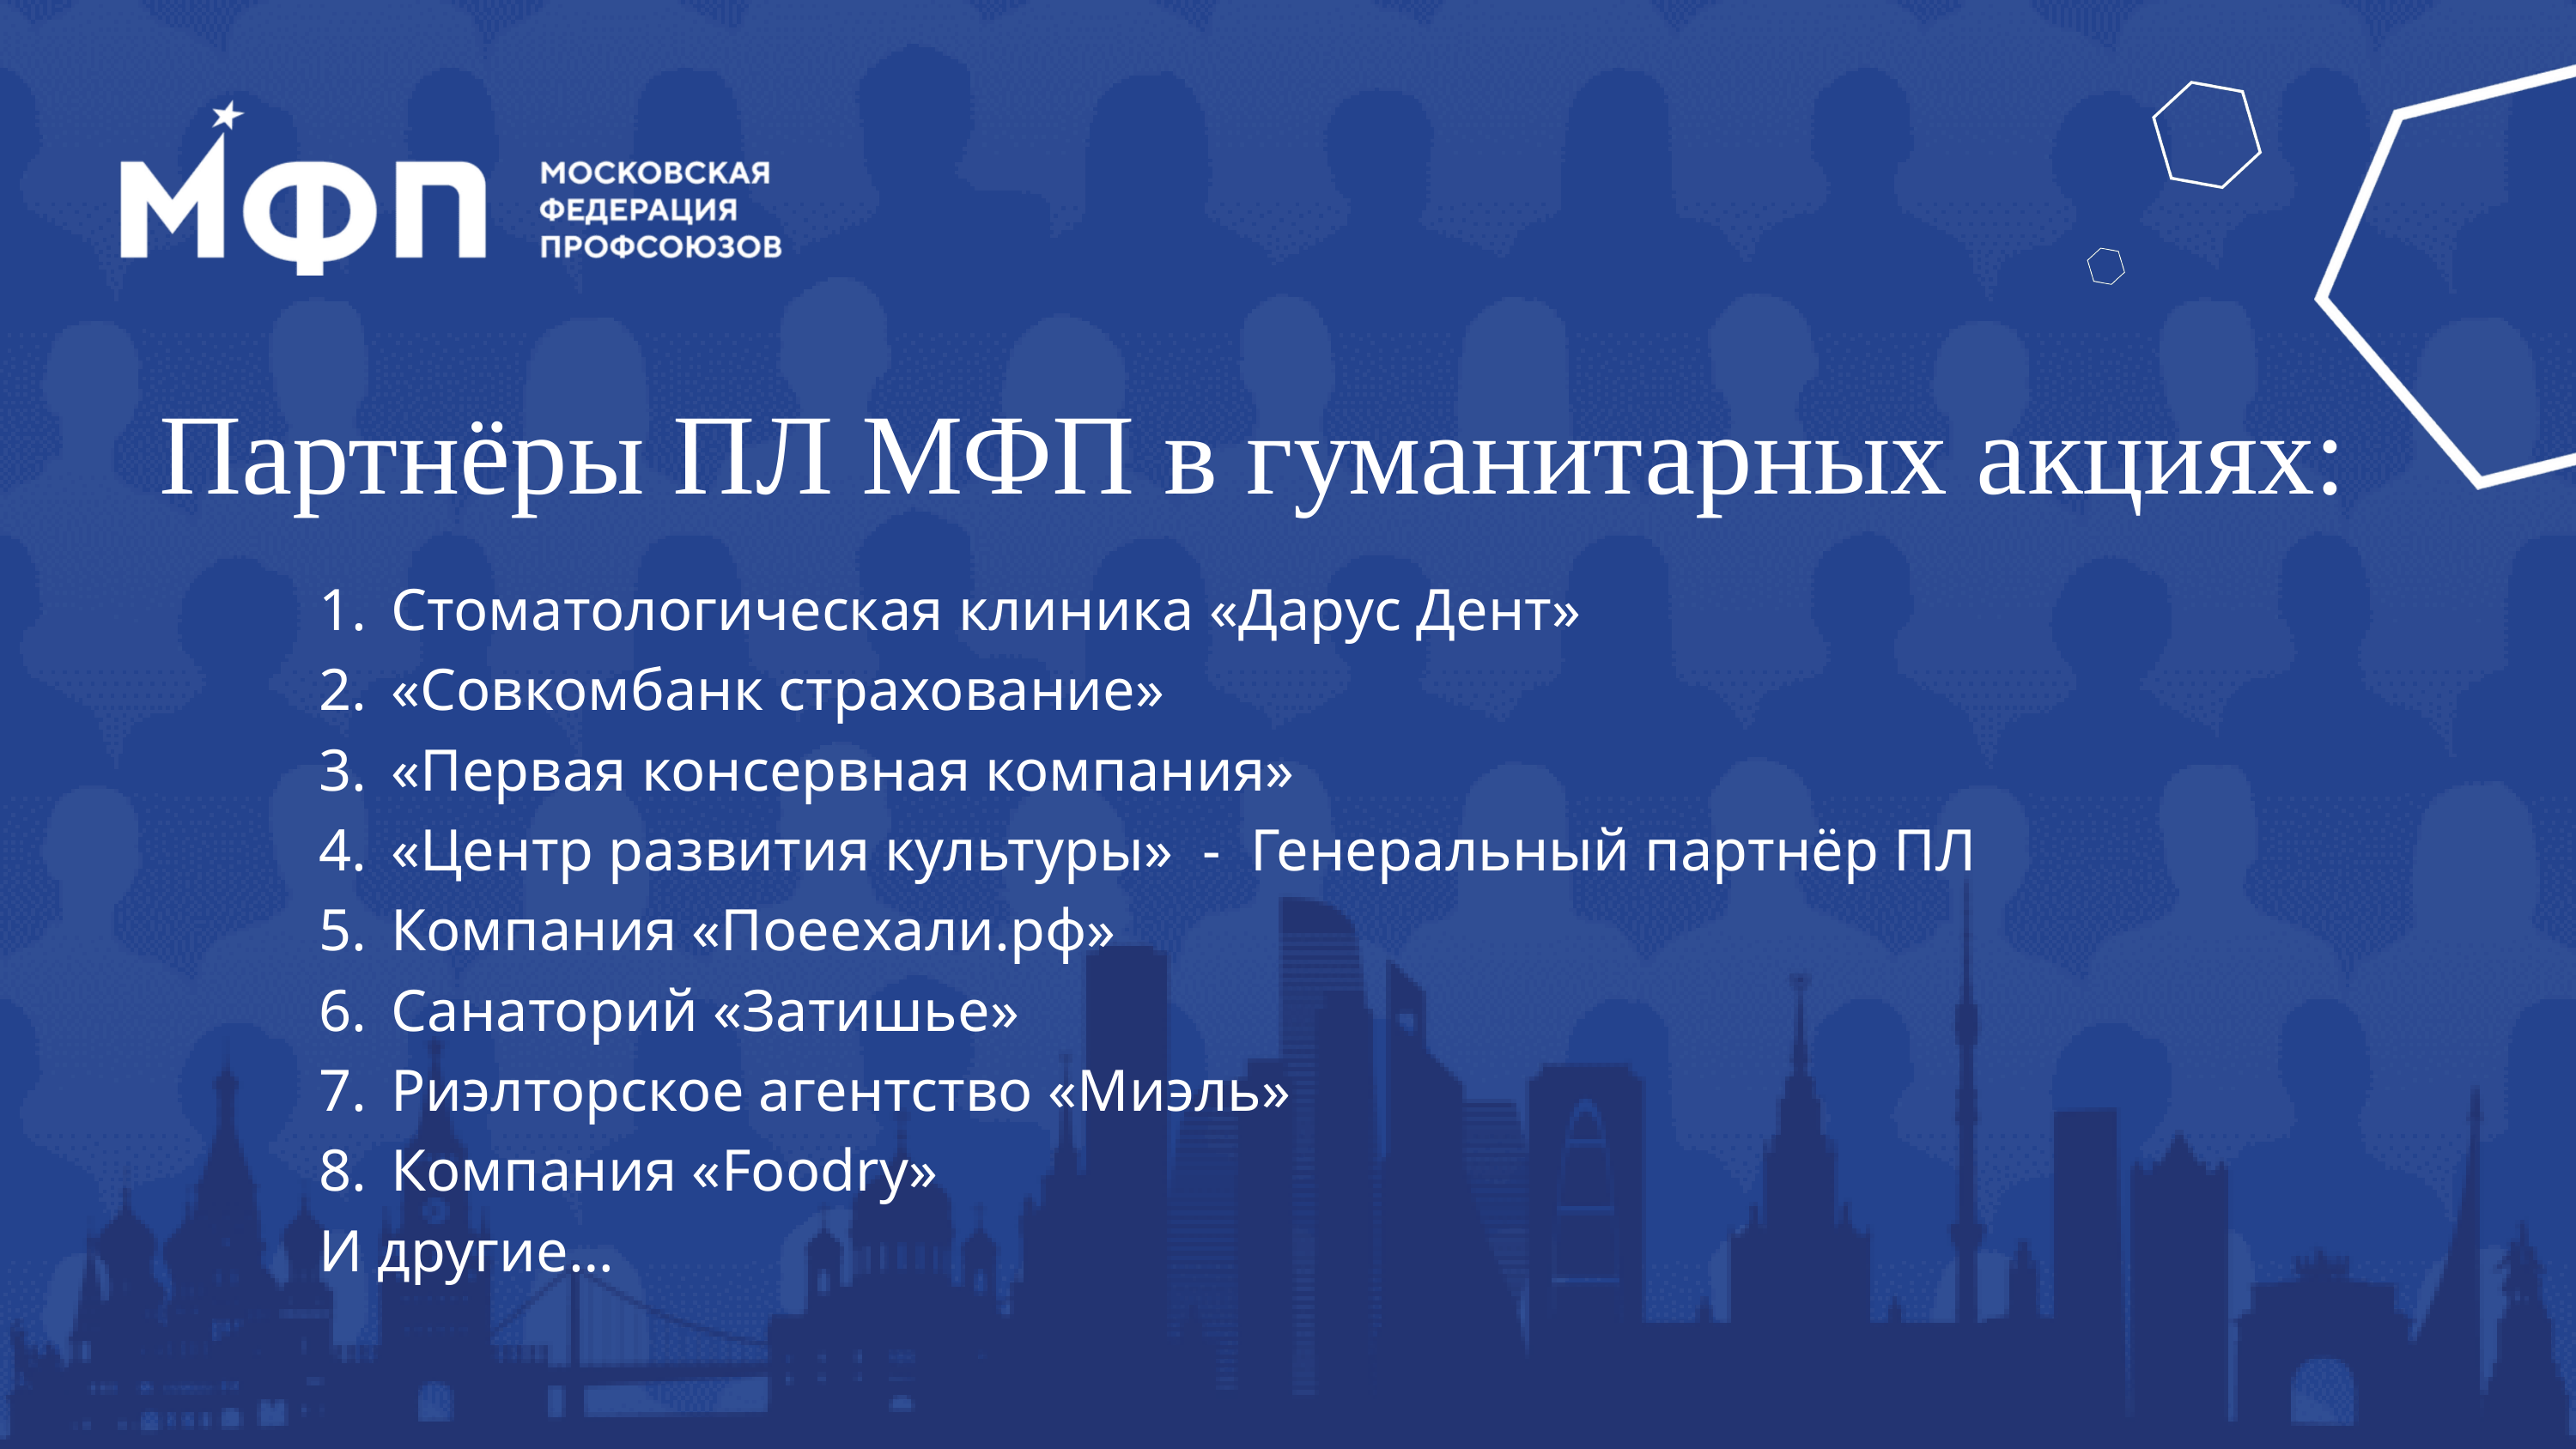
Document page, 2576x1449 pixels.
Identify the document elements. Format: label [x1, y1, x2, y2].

picture [2148, 78, 2264, 191]
picture [2086, 246, 2126, 286]
picture [2313, 60, 2576, 491]
text_box [0, 0, 2576, 849]
picture [0, 852, 2576, 1449]
picture [115, 100, 787, 276]
